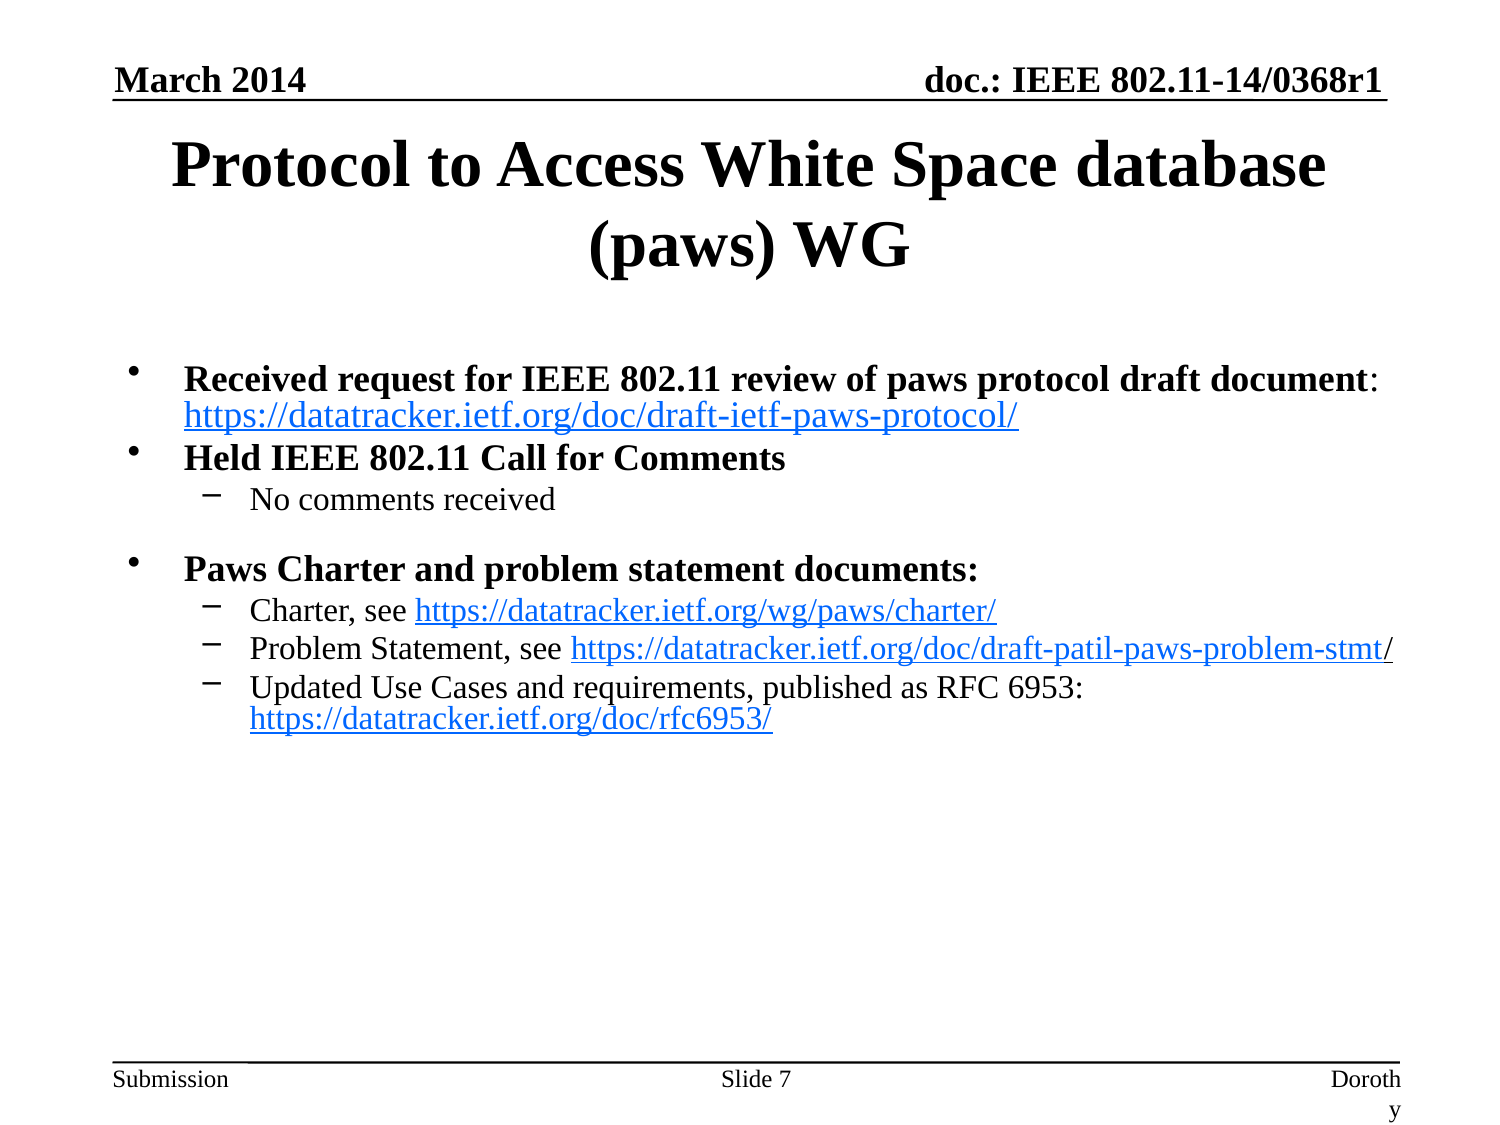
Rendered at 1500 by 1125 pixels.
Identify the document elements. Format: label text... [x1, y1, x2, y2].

title Protocol to Access White Space database (paws) WG [112, 112, 1388, 288]
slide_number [114, 54, 425, 100]
slide_number Slide 7 [712, 1063, 800, 1093]
list Received request for IEEE 802.11 review of paws protocol draft document: https://datatracker.ietf.org/doc/draft-ietf-paws-protocol/ Held IEEE 802.11 Call for Comments No comments received Paws Charter and problem statement documents: Charter, see https://datatracker.ietf.org/wg/paws/charter/ Problem Statement, see https://datatracker.ietf.org/doc/draft-patil-paws-problem-stmt/ Updated Use Cases and requirements, published as RFC 6953: https://datatracker.ietf.org/doc/rfc6953/ [112, 324, 1425, 1063]
footer Dorothy Stanley, Aruba Networks [1325, 1063, 1402, 1093]
